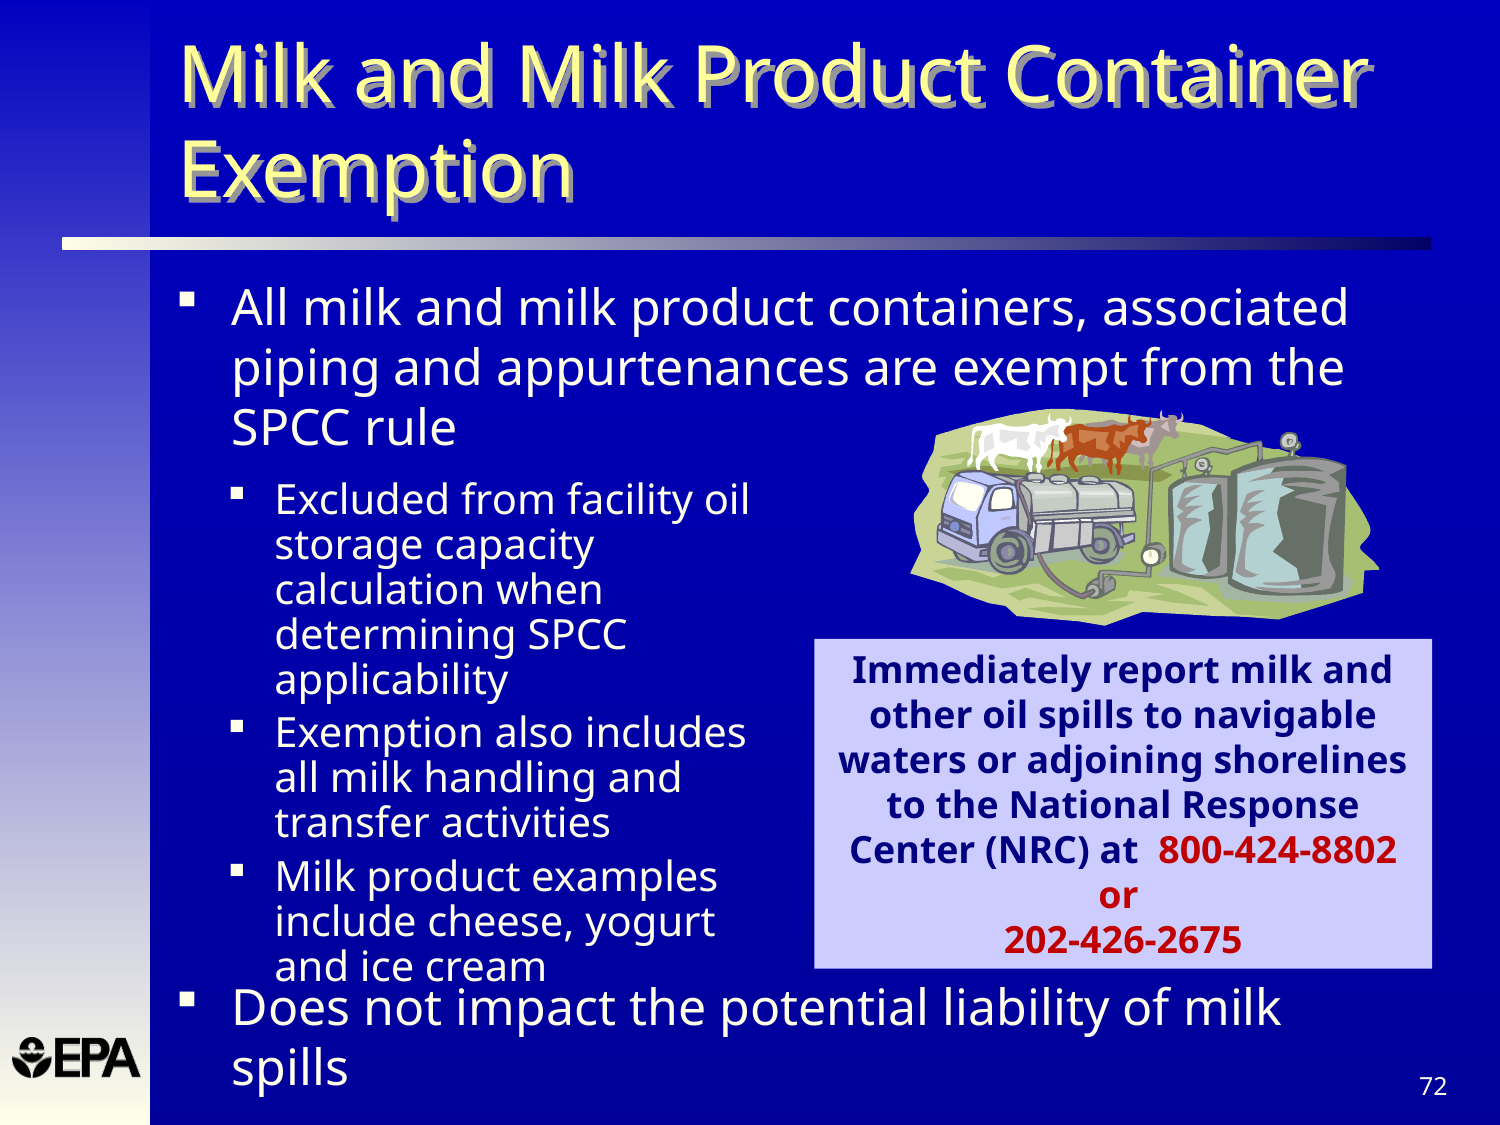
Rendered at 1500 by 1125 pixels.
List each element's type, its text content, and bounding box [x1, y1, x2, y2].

title Milk and Milk Product Container Exemption [162, 24, 1456, 213]
picture [12, 1037, 142, 1080]
text_box Immediately report milk and other oil spills to navigable waters or adjoining shorelines to the National Response Center (NRC) at 800-424-8802 or 202-426-2675 [814, 638, 1433, 969]
picture [909, 407, 1385, 631]
text_box Excluded from facility oil storage capacity calculation when determining SPCC applicability Exemption also includes all milk handling and transfer activities Milk product examples include cheese, yogurt and ice cream [137, 471, 804, 1063]
list All milk and milk product containers, associated piping and appurtenances are exempt from the SPCC rule Does not impact the potential liability of milk spills [160, 267, 1425, 1056]
